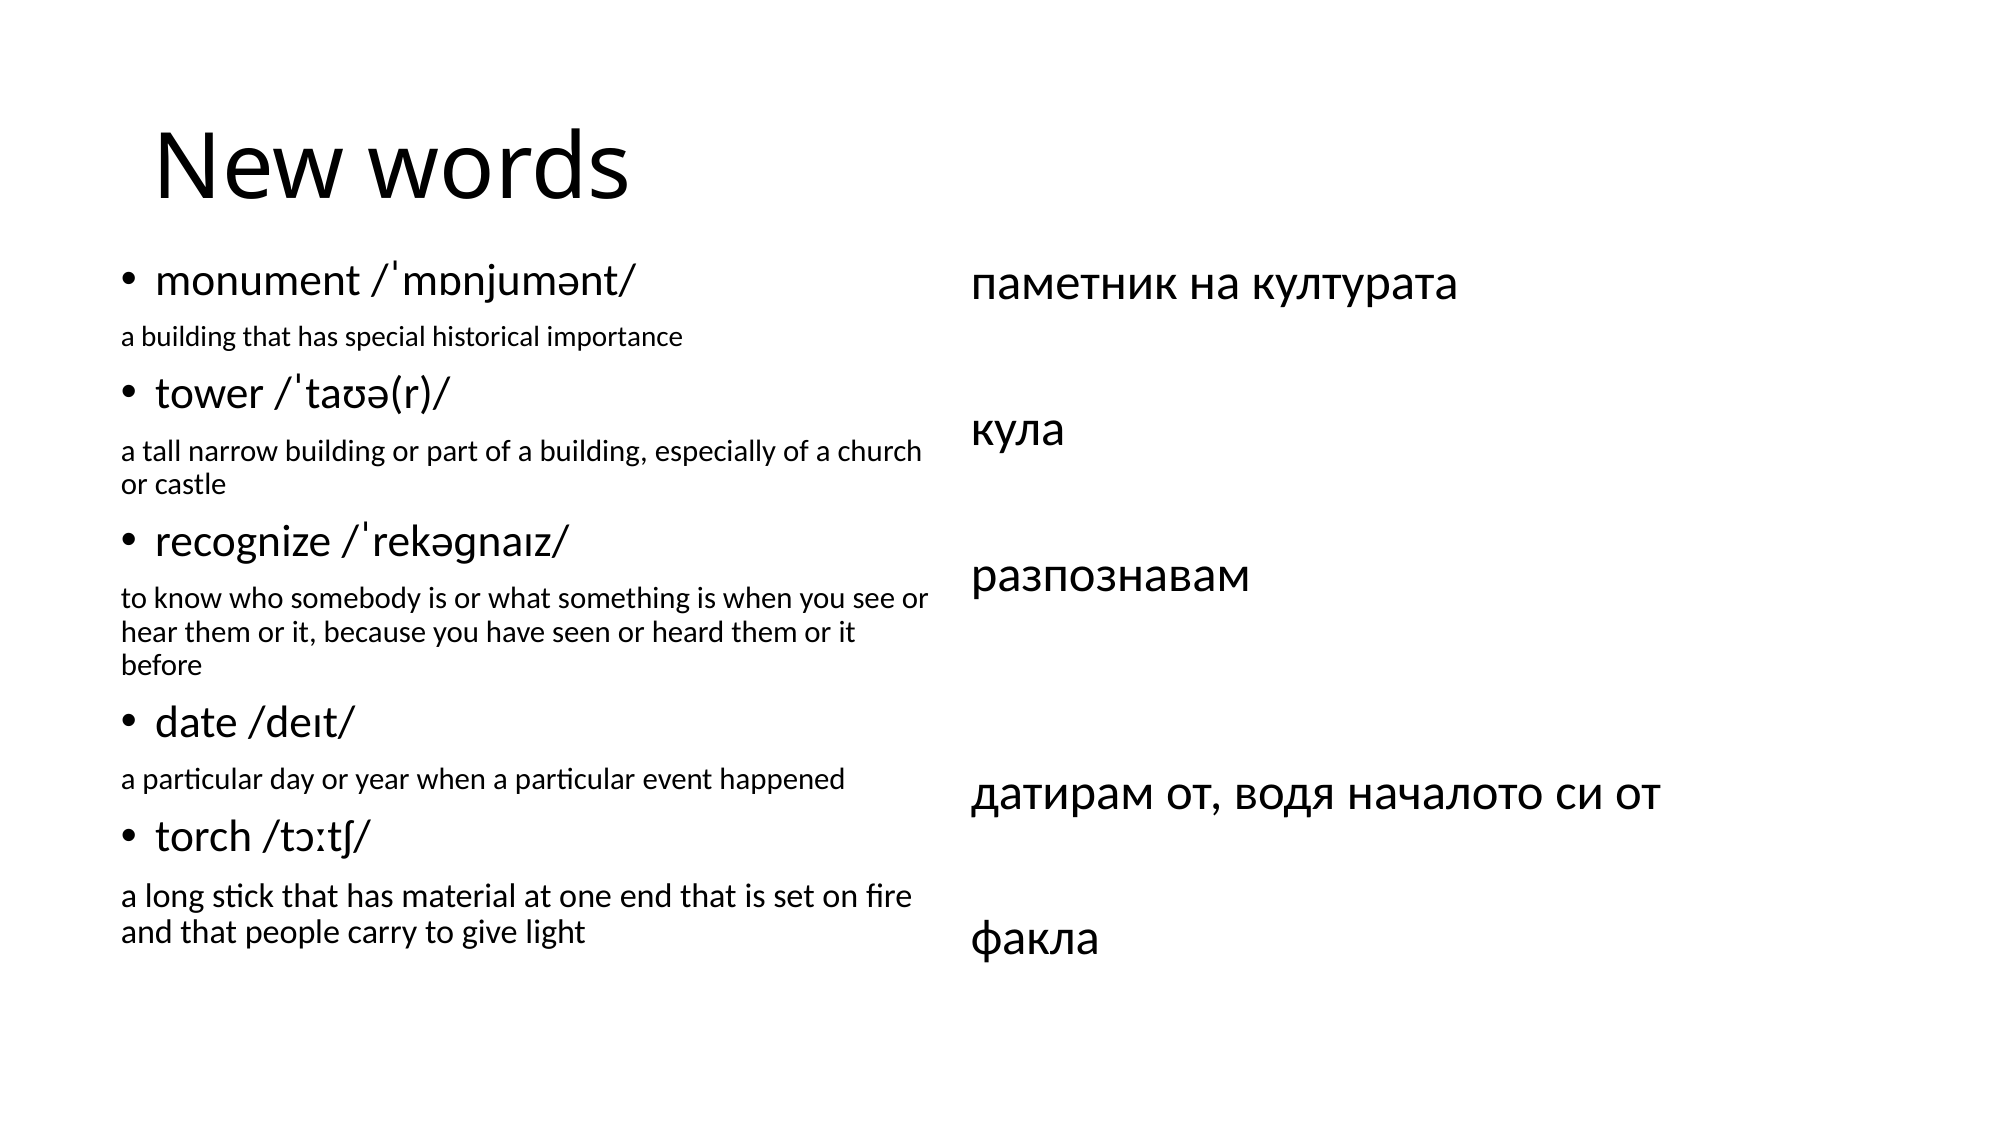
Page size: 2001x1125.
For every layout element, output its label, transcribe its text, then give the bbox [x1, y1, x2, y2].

title New words [137, 59, 1863, 278]
list monument /ˈmɒnjumənt/ a building that has special historical importance tower /ˈtaʊə(r)/ a tall narrow building or part of a building, especially of a church or castle recognize /ˈrekəɡnaɪz/ to know who somebody is or what something is when you see or hear them or it, because you have seen or heard them or it before date /deɪt/ a particular day or year when a particular event happened torch /tɔːtʃ/ a long stick that has material at one end that is set on fire and that people carry to give light [105, 248, 955, 963]
list паметник на културата кула разпознавам датирам от, водя началото си от факла [955, 248, 1806, 977]
